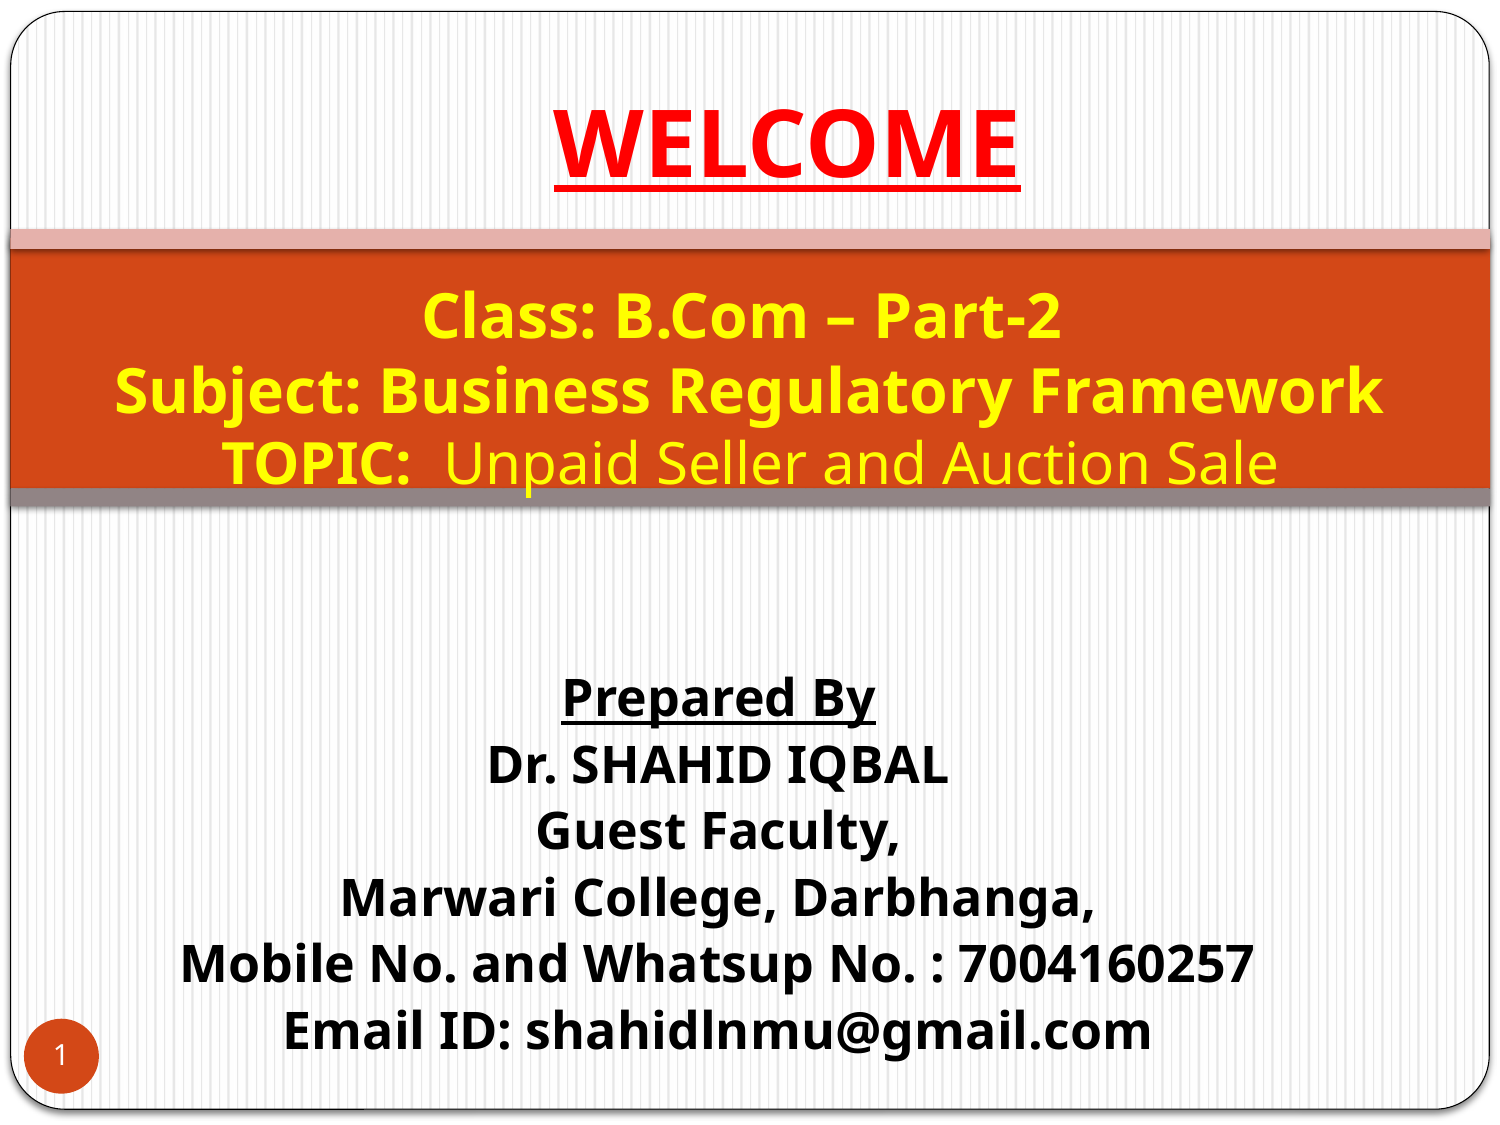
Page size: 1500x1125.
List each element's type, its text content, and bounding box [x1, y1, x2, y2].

title WELCOME Class: B.Com – Part-2 Subject: Business Regulatory Framework TOPIC: Unpaid Seller and Auction Sale [75, 75, 1425, 513]
subtitle Prepared By Dr. SHAHID IQBAL Guest Faculty, Marwari College, Darbhanga, Mobile No. and Whatsup No. : 7004160257 Email ID: shahidlnmu@gmail.com [150, 549, 1288, 1075]
slide_number 1 [23, 1018, 99, 1094]
